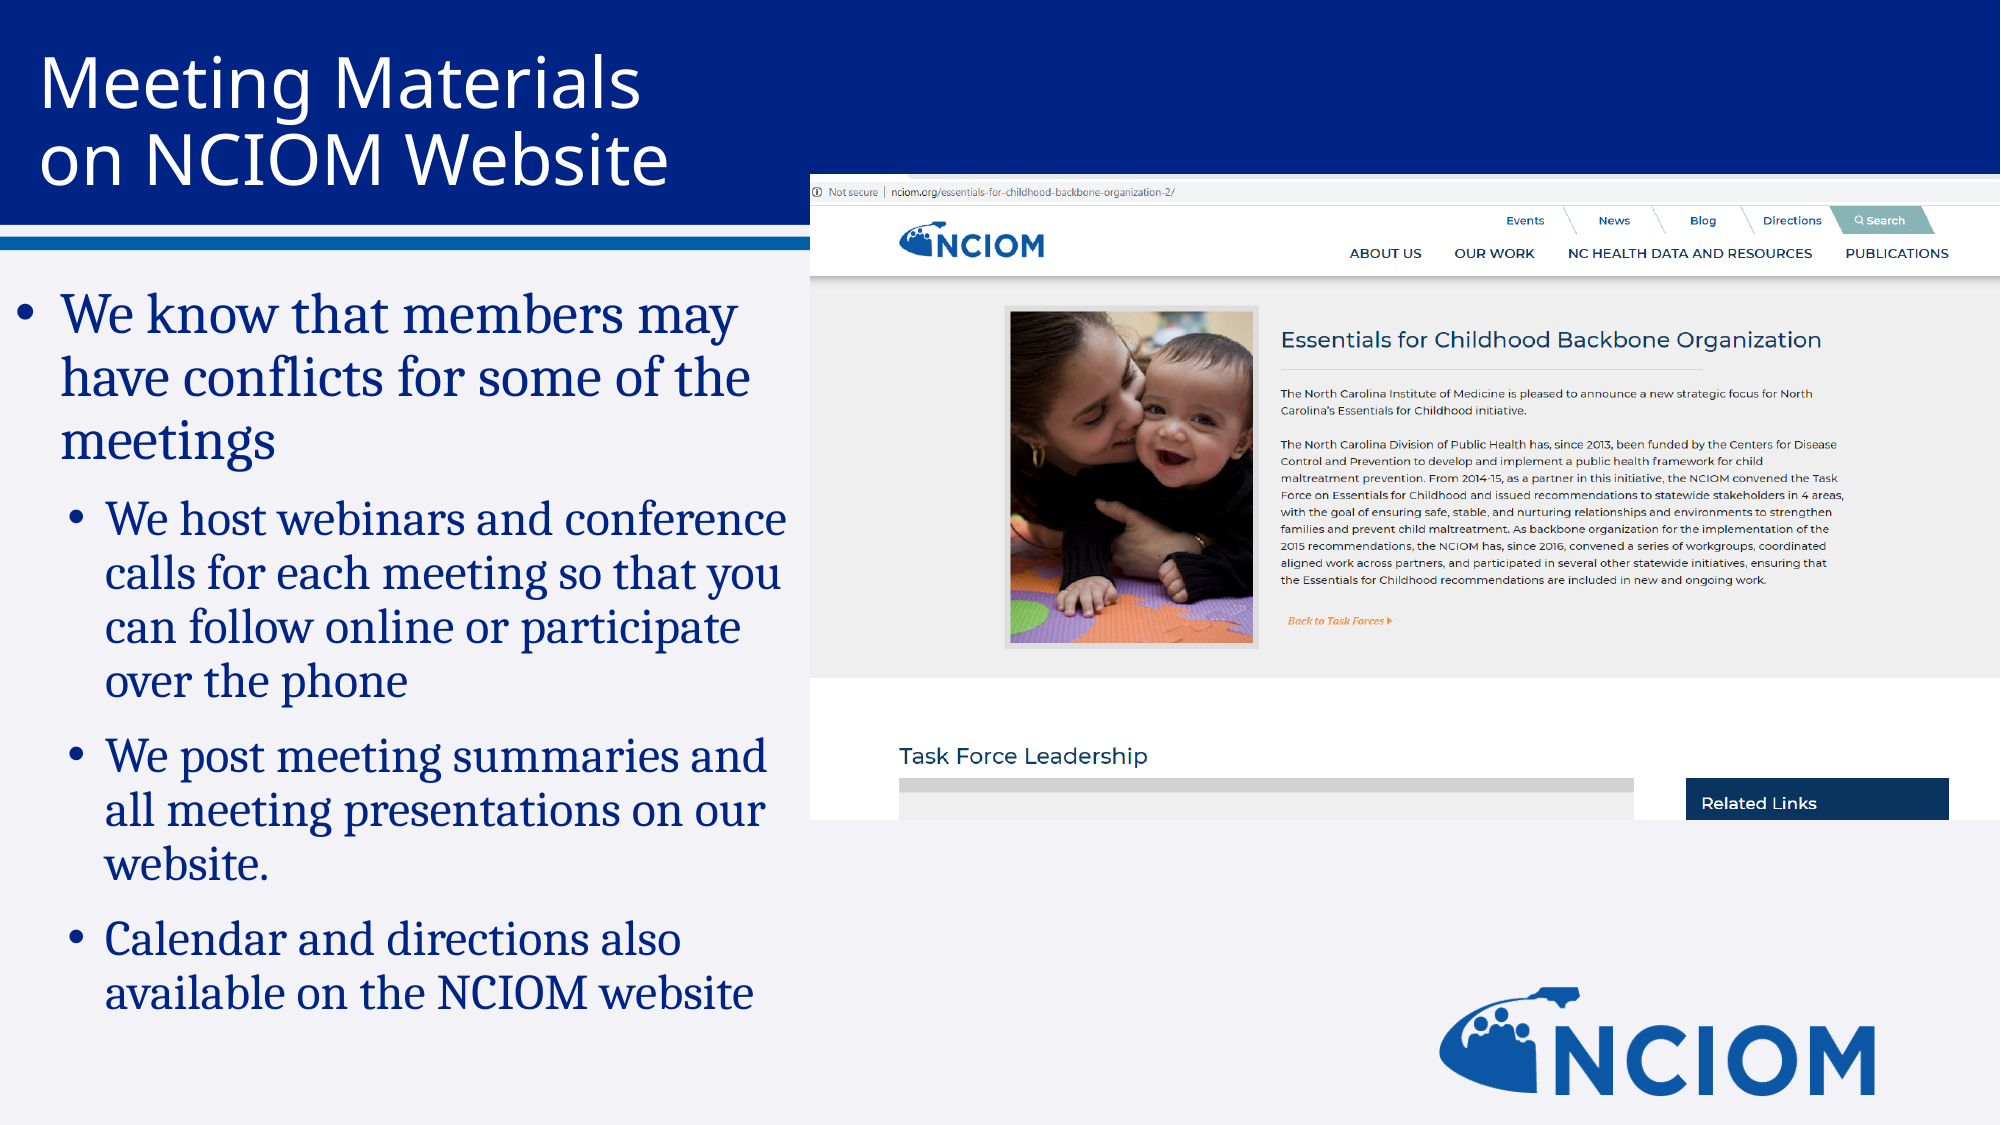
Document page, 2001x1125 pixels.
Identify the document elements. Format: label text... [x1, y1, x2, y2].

list We know that members may have conflicts for some of the meetings We host webinars and conference calls for each meeting so that you can follow online or participate over the phone We post meeting summaries and all meeting presentations on our website. Calendar and directions also available on the NCIOM website [0, 275, 832, 1099]
picture [1439, 987, 1884, 1125]
picture [809, 174, 2000, 820]
title Meeting Materials on NCIOM Website [23, 37, 946, 208]
